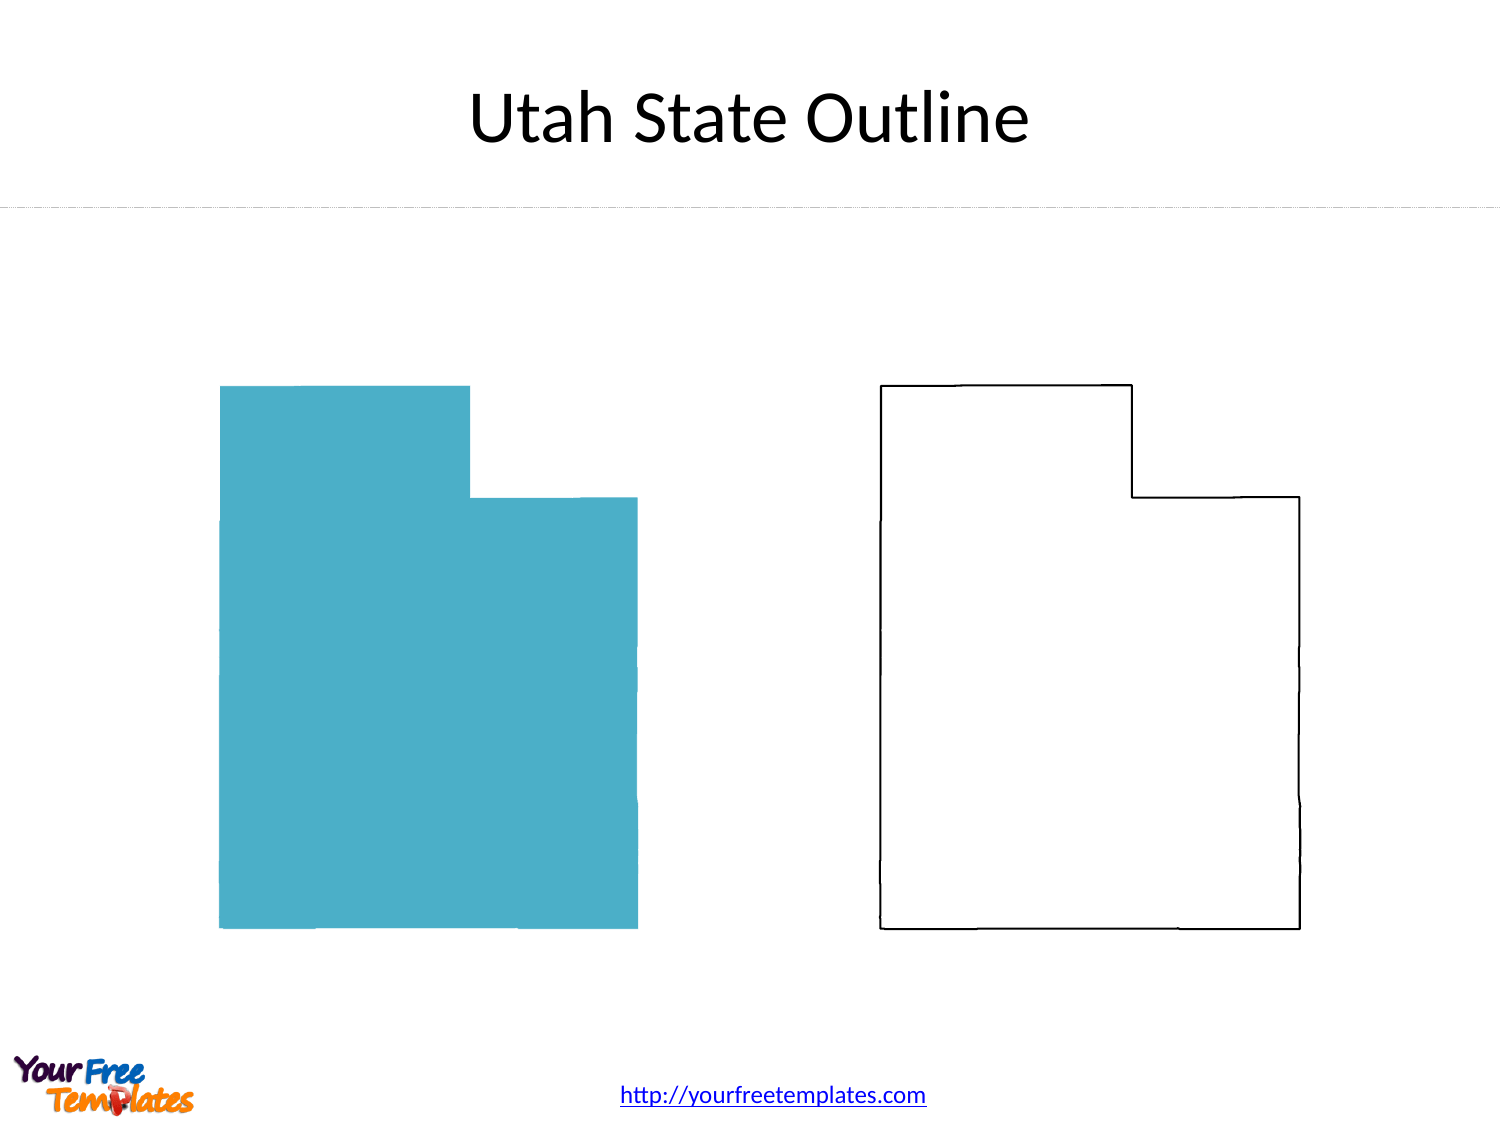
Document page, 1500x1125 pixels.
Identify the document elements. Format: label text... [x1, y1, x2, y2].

text_box [879, 385, 1301, 930]
picture [10, 1048, 202, 1120]
text_box [218, 385, 639, 930]
title Utah State Outline [75, 18, 1425, 207]
